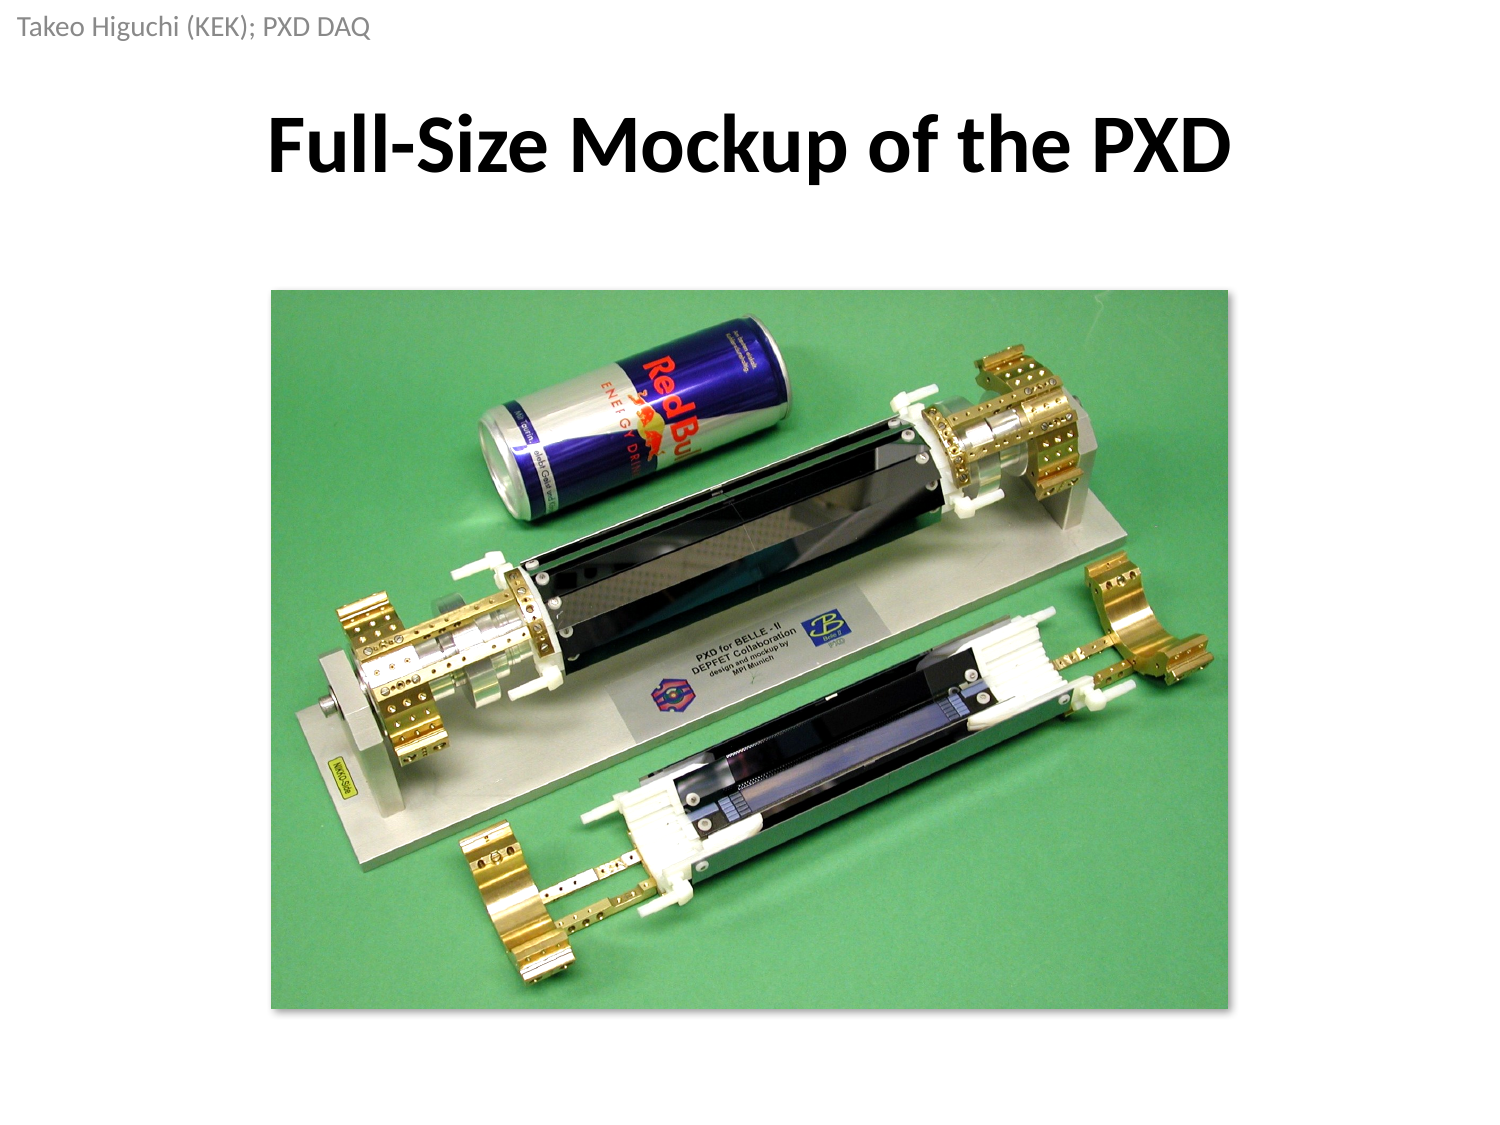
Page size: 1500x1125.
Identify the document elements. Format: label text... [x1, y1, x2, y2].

picture [270, 290, 1229, 1009]
title Full-Size Mockup of the PXD [75, 45, 1425, 233]
